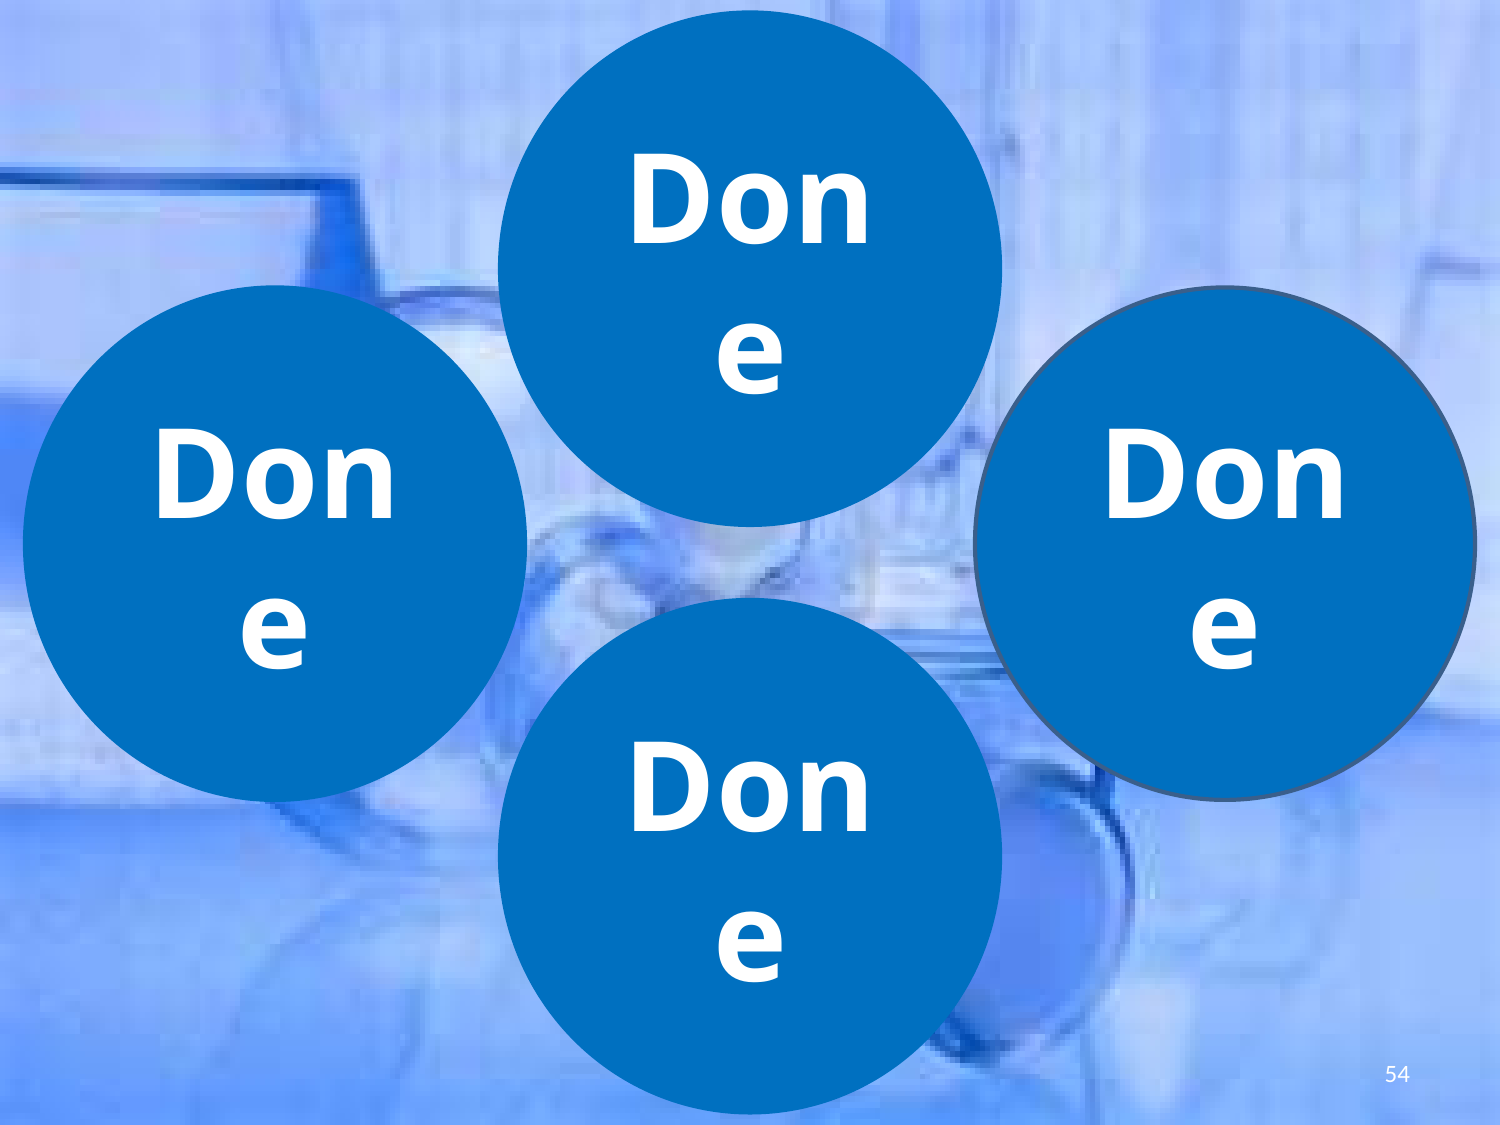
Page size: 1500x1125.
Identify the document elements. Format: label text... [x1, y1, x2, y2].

text_box Done [972, 285, 1478, 802]
text_box Done [22, 285, 528, 802]
text_box Done [497, 597, 1003, 1115]
picture [0, 0, 1500, 1125]
text_box Done [497, 10, 1003, 528]
slide_number 54 [1074, 1042, 1425, 1103]
